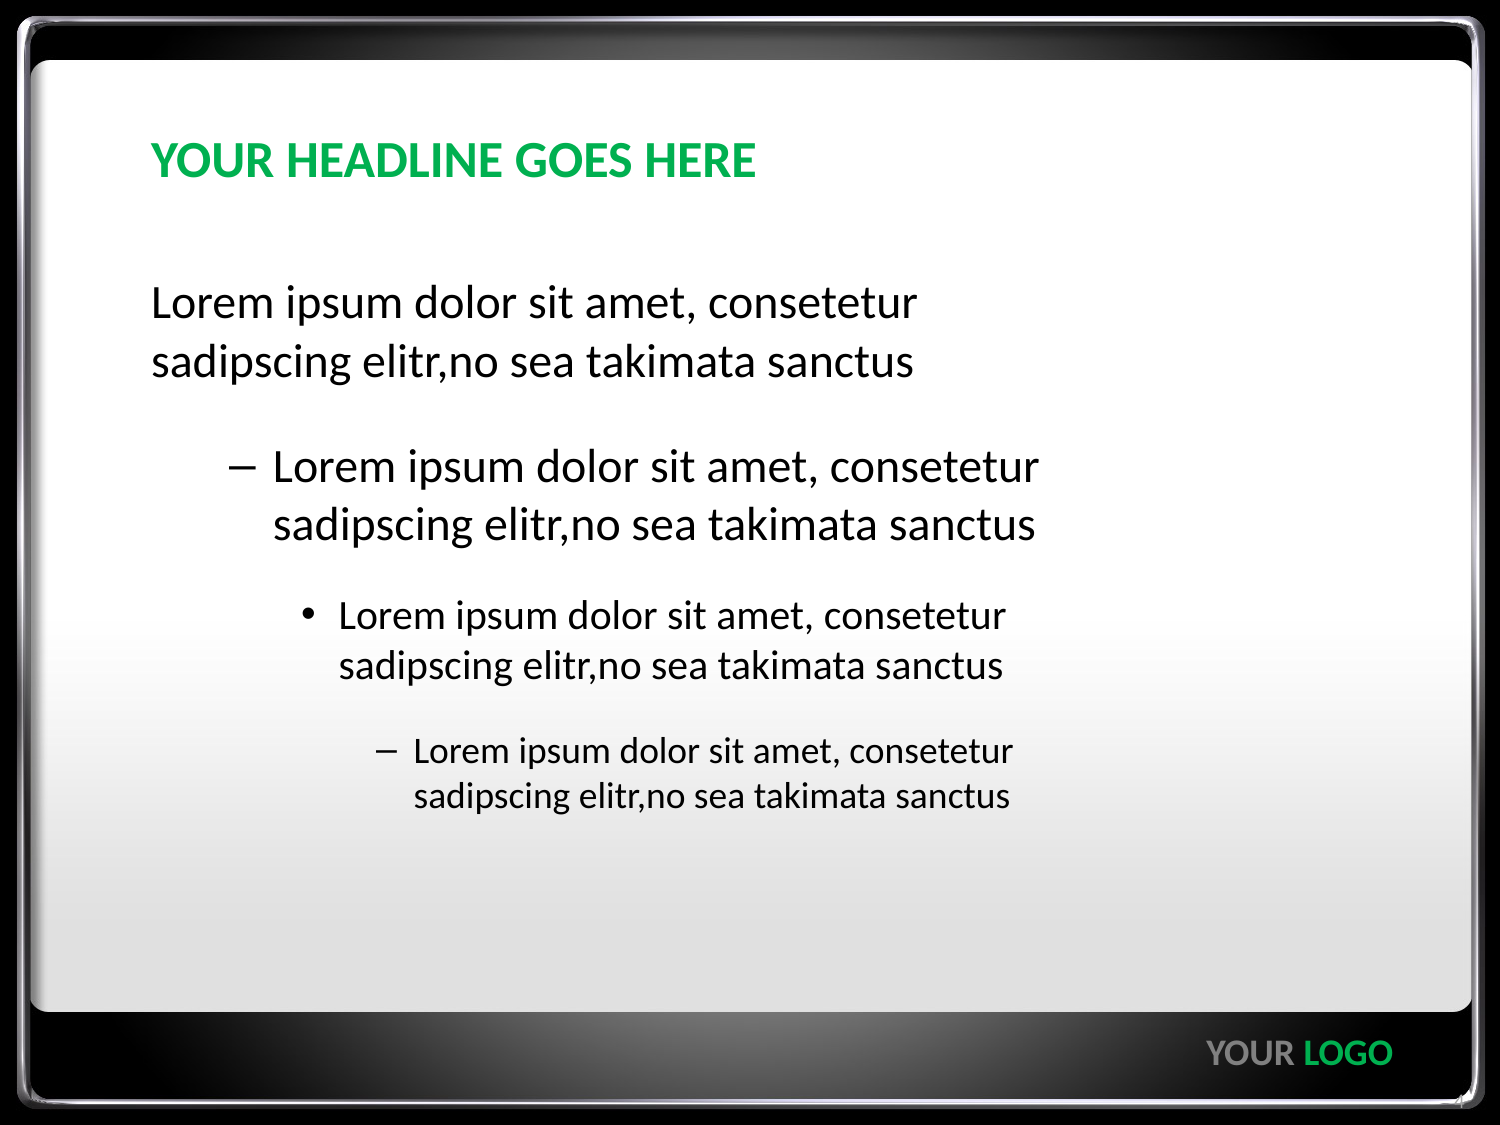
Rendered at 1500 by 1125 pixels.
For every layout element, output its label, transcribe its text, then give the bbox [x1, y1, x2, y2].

slide_number 4 [1409, 1079, 1480, 1125]
text_box YOUR LOGO [135, 1020, 1409, 1125]
title YOUR HEADLINE GOES HERE [135, 118, 1364, 201]
list Lorem ipsum dolor sit amet, consetetur sadipscing elitr,no sea takimata sanctus Lorem ipsum dolor sit amet, consetetur sadipscing elitr,no sea takimata sanctus Lorem ipsum dolor sit amet, consetetur sadipscing elitr,no sea takimata sanctus Lorem ipsum dolor sit amet, consetetur sadipscing elitr,no sea takimata sanctus [135, 262, 1364, 894]
picture [0, 0, 1500, 1125]
